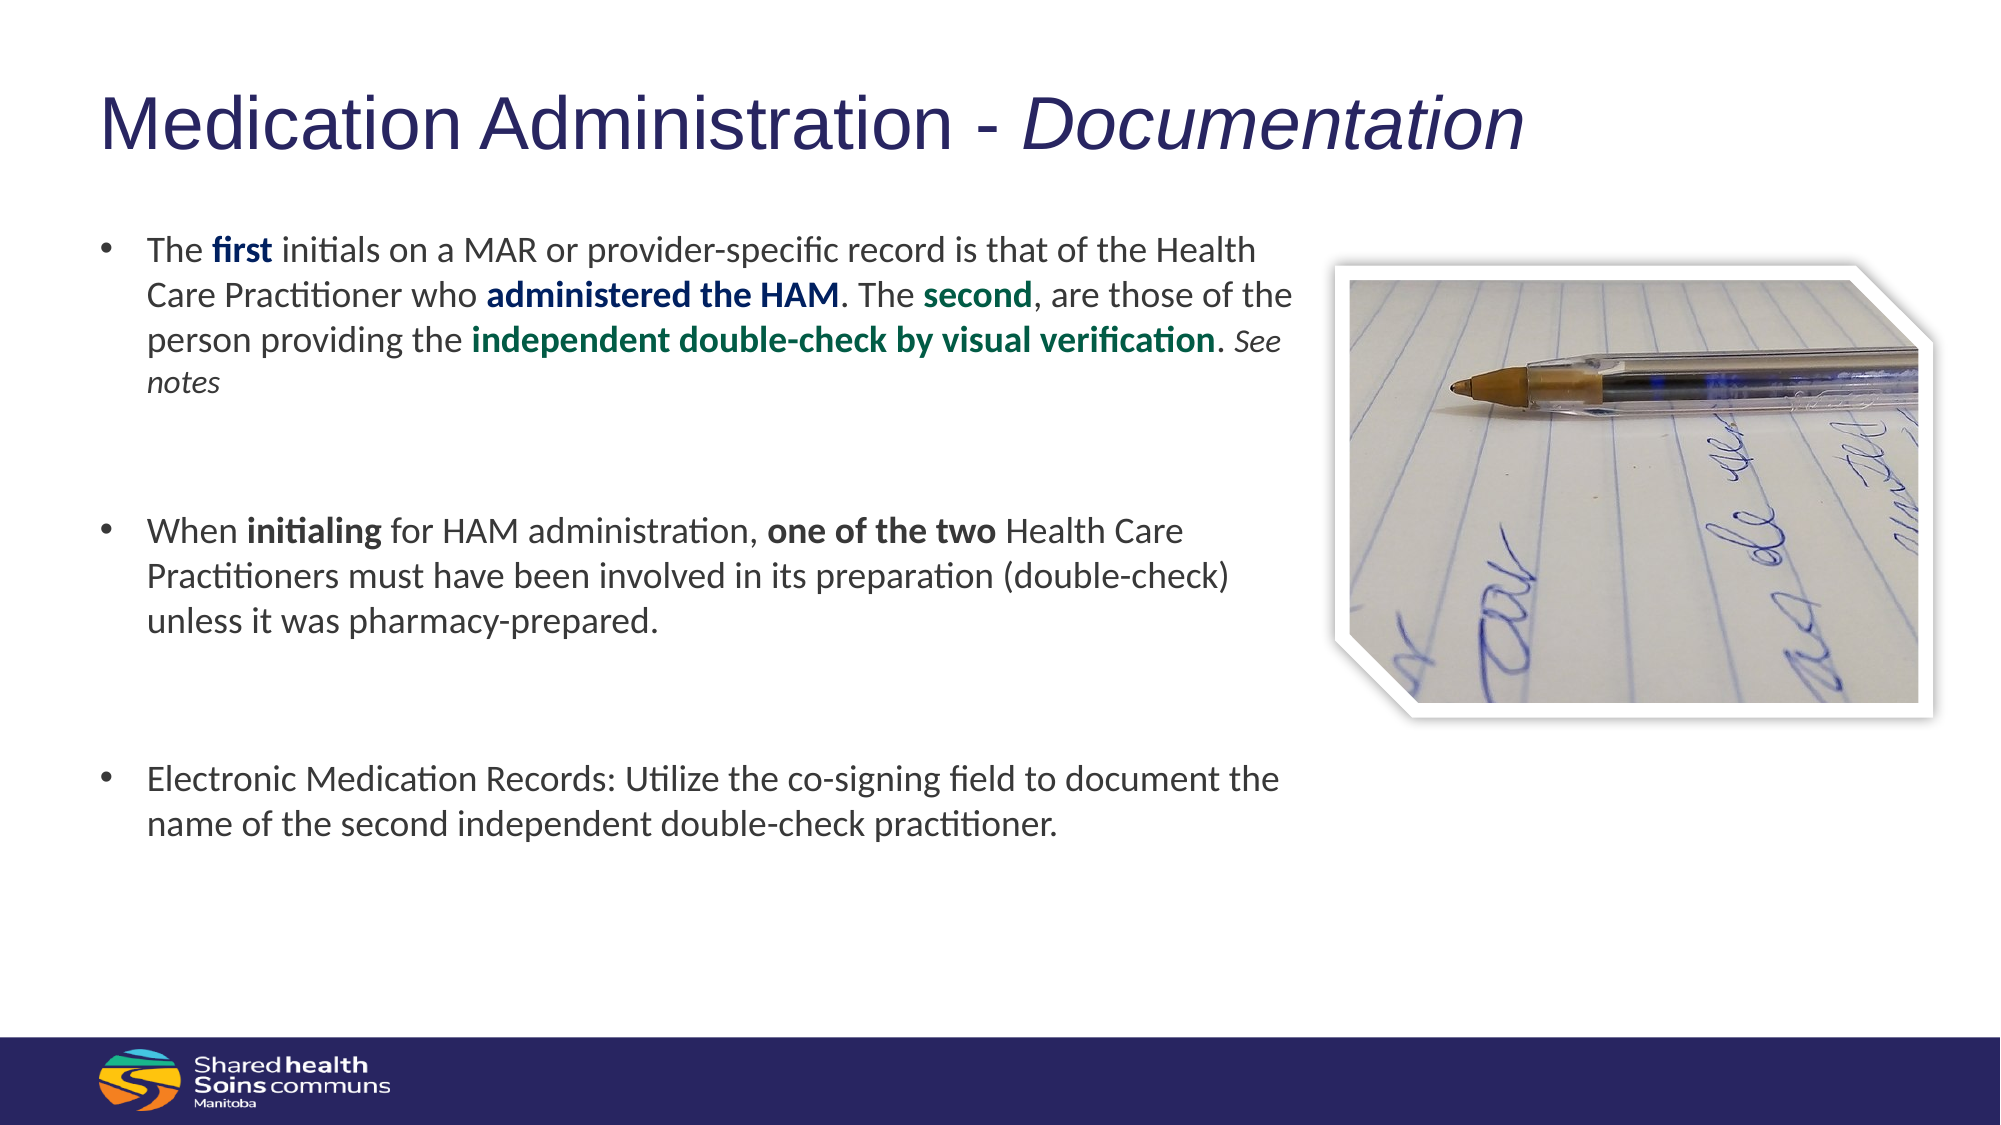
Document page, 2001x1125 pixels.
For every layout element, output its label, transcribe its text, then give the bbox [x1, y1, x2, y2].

picture [99, 1049, 390, 1111]
picture [1342, 272, 1926, 711]
title Medication Administration - Documentation [99, 75, 1900, 200]
list The first initials on a MAR or provider-specific record is that of the Health Care Practitioner who administered the HAM. The second, are those of the person providing the independent double-check by visual verification. See notes When initialing for HAM administration, one of the two Health Care Practitioners must have been involved in its preparation (double-check) unless it was pharmacy-prepared. Electronic Medication Records: Utilize the co-signing field to document the name of the second independent double-check practitioner. [99, 224, 1307, 1028]
